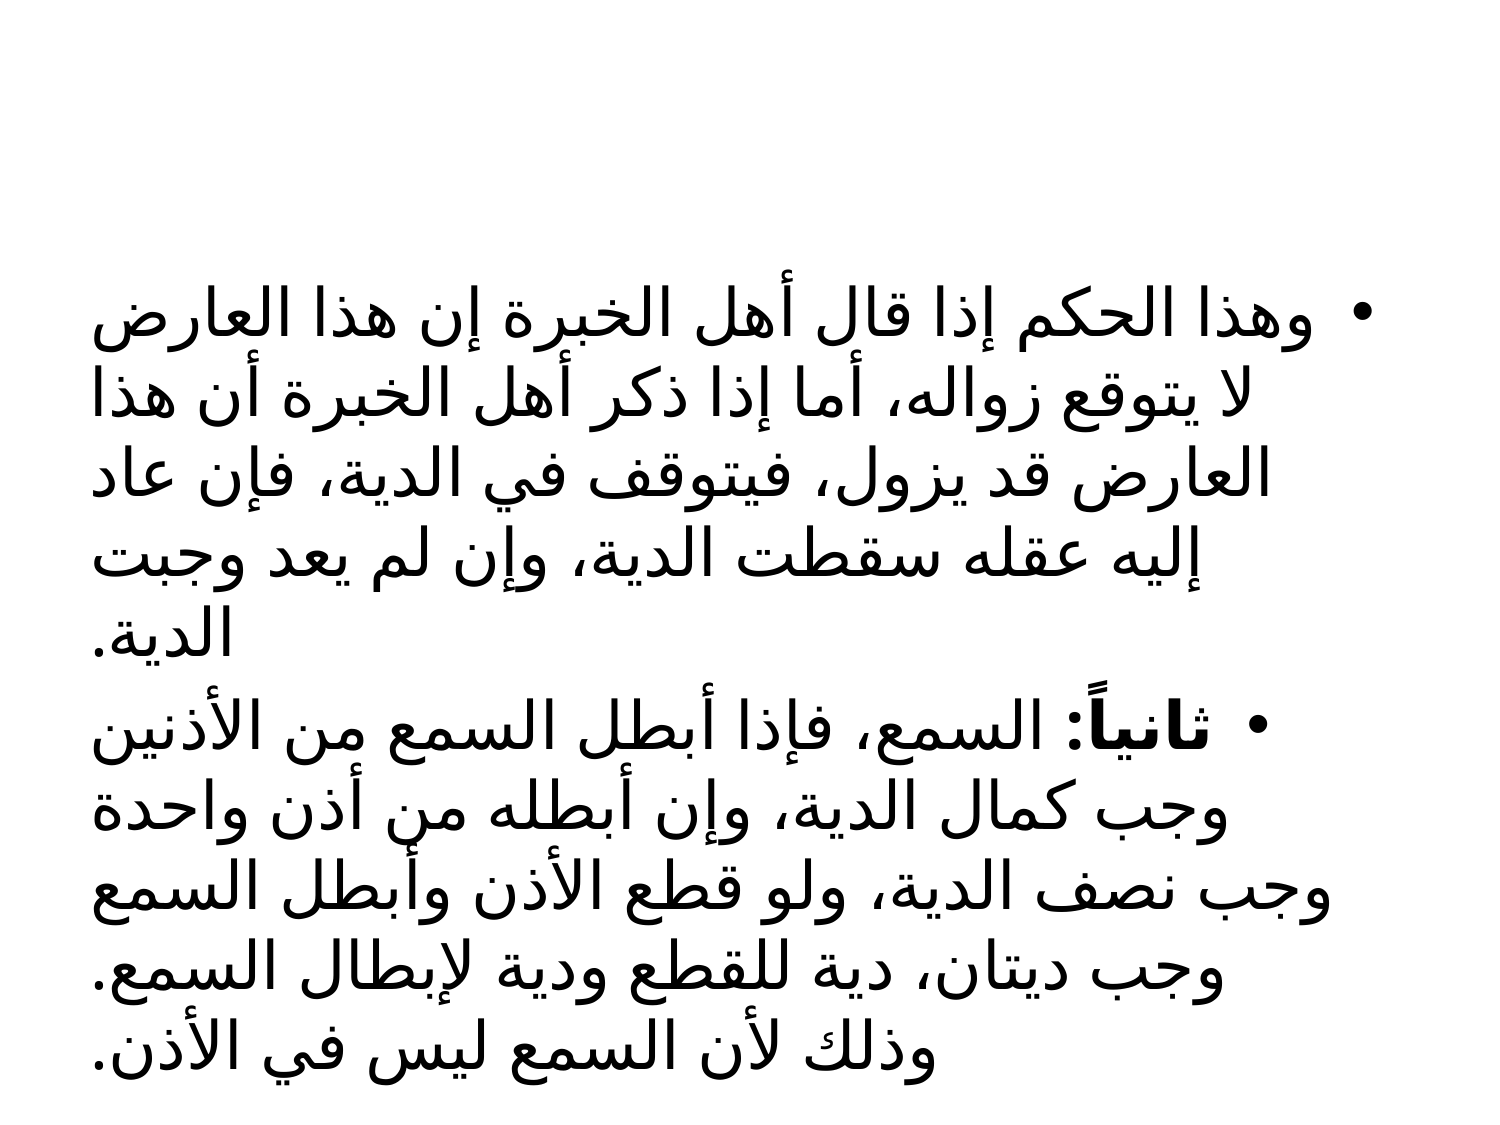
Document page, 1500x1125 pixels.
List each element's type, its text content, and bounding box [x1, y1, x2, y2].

list وهذا الحكم إذا قال أهل الخبرة إن هذا العارض لا يتوقع زواله، أما إذا ذكر أهل الخبرة أن هذا العارض قد يزول، فيتوقف في الدية، فإن عاد إليه عقله سقطت الدية، وإن لم يعد وجبت الدية. ثانياً: السمع، فإذا أبطل السمع من الأذنين وجب كمال الدية، وإن أبطله من أذن واحدة وجب نصف الدية، ولو قطع الأذن وأبطل السمع وجب ديتان، دية للقطع ودية لإبطال السمع. وذلك لأن السمع ليس في الأذن. [75, 262, 1425, 1005]
